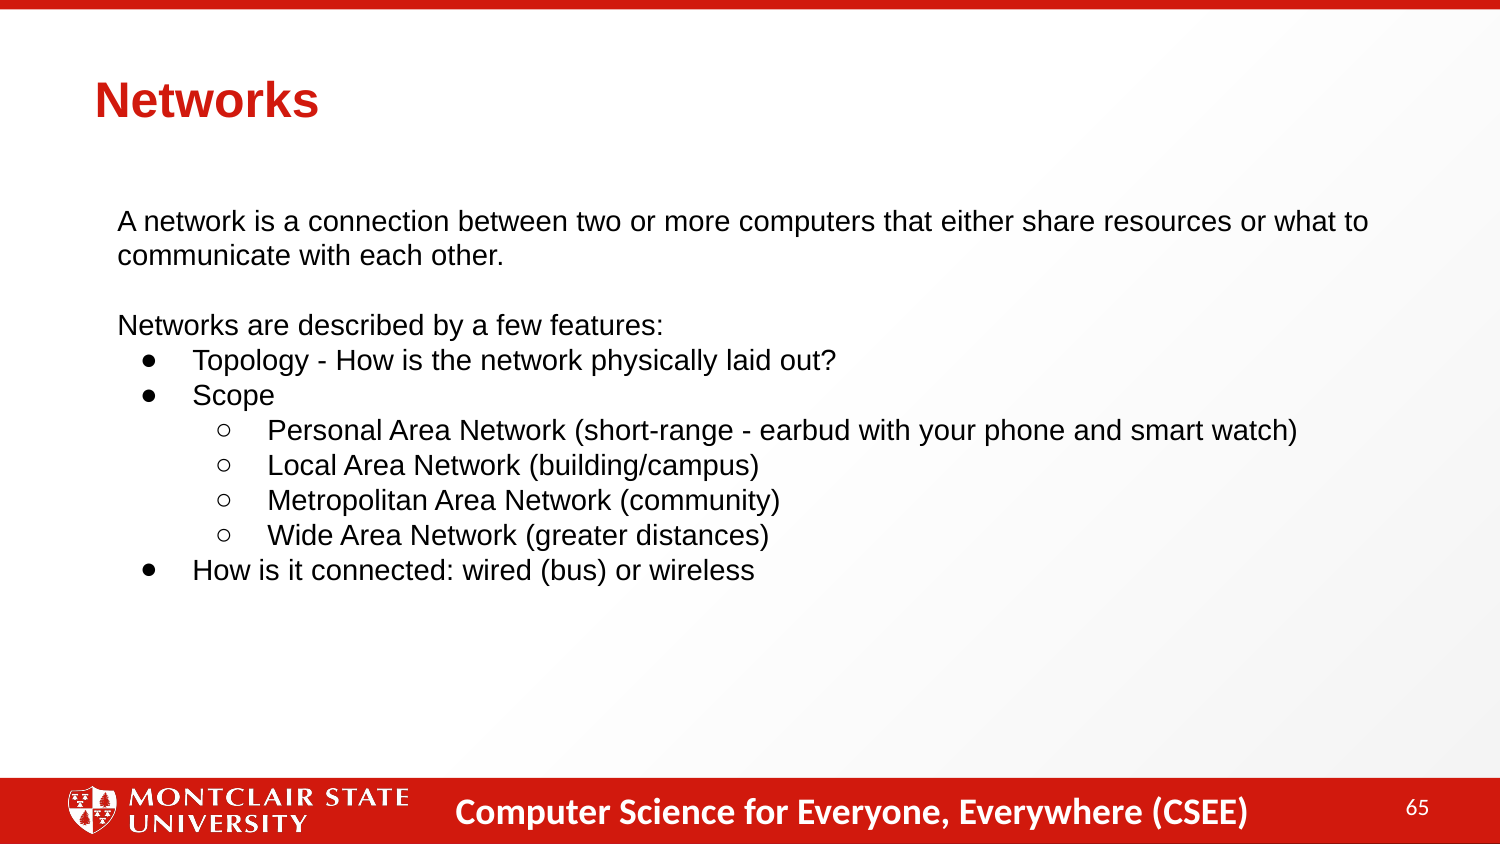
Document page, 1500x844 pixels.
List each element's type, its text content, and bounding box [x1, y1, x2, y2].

slide_number ‹#› [1401, 791, 1434, 821]
text_box A network is a connection between two or more computers that either share resources or what to communicate with each other. Networks are described by a few features: Topology - How is the network physically laid out? Scope Personal Area Network (short-range - earbud with your phone and smart watch) Local Area Network (building/campus) Metropolitan Area Network (community) Wide Area Network (greater distances) How is it connected: wired (bus) or wireless [102, 186, 1434, 602]
title Networks [92, 36, 808, 129]
text_box [0, 777, 1500, 844]
text_box [0, 0, 1500, 10]
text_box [51, 781, 416, 840]
text_box Computer Science for Everyone, Everywhere (CSEE) [442, 781, 1383, 831]
